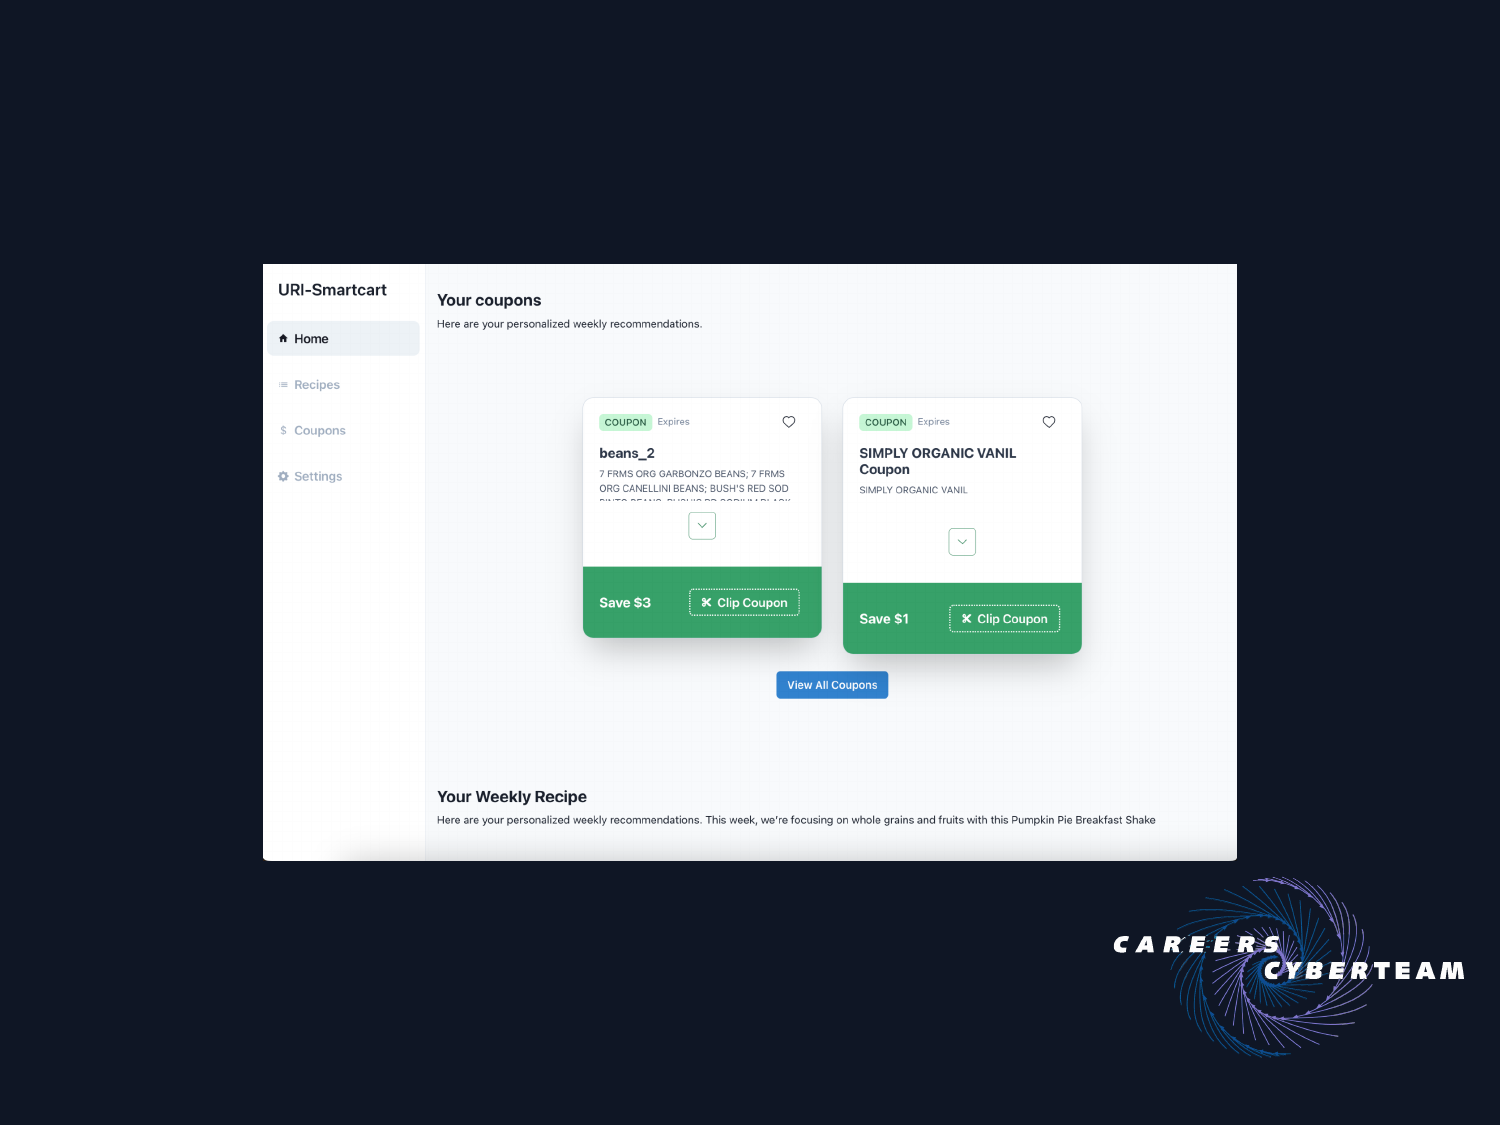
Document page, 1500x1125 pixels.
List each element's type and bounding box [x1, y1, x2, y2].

picture [262, 264, 1238, 861]
picture [1067, 873, 1476, 1061]
